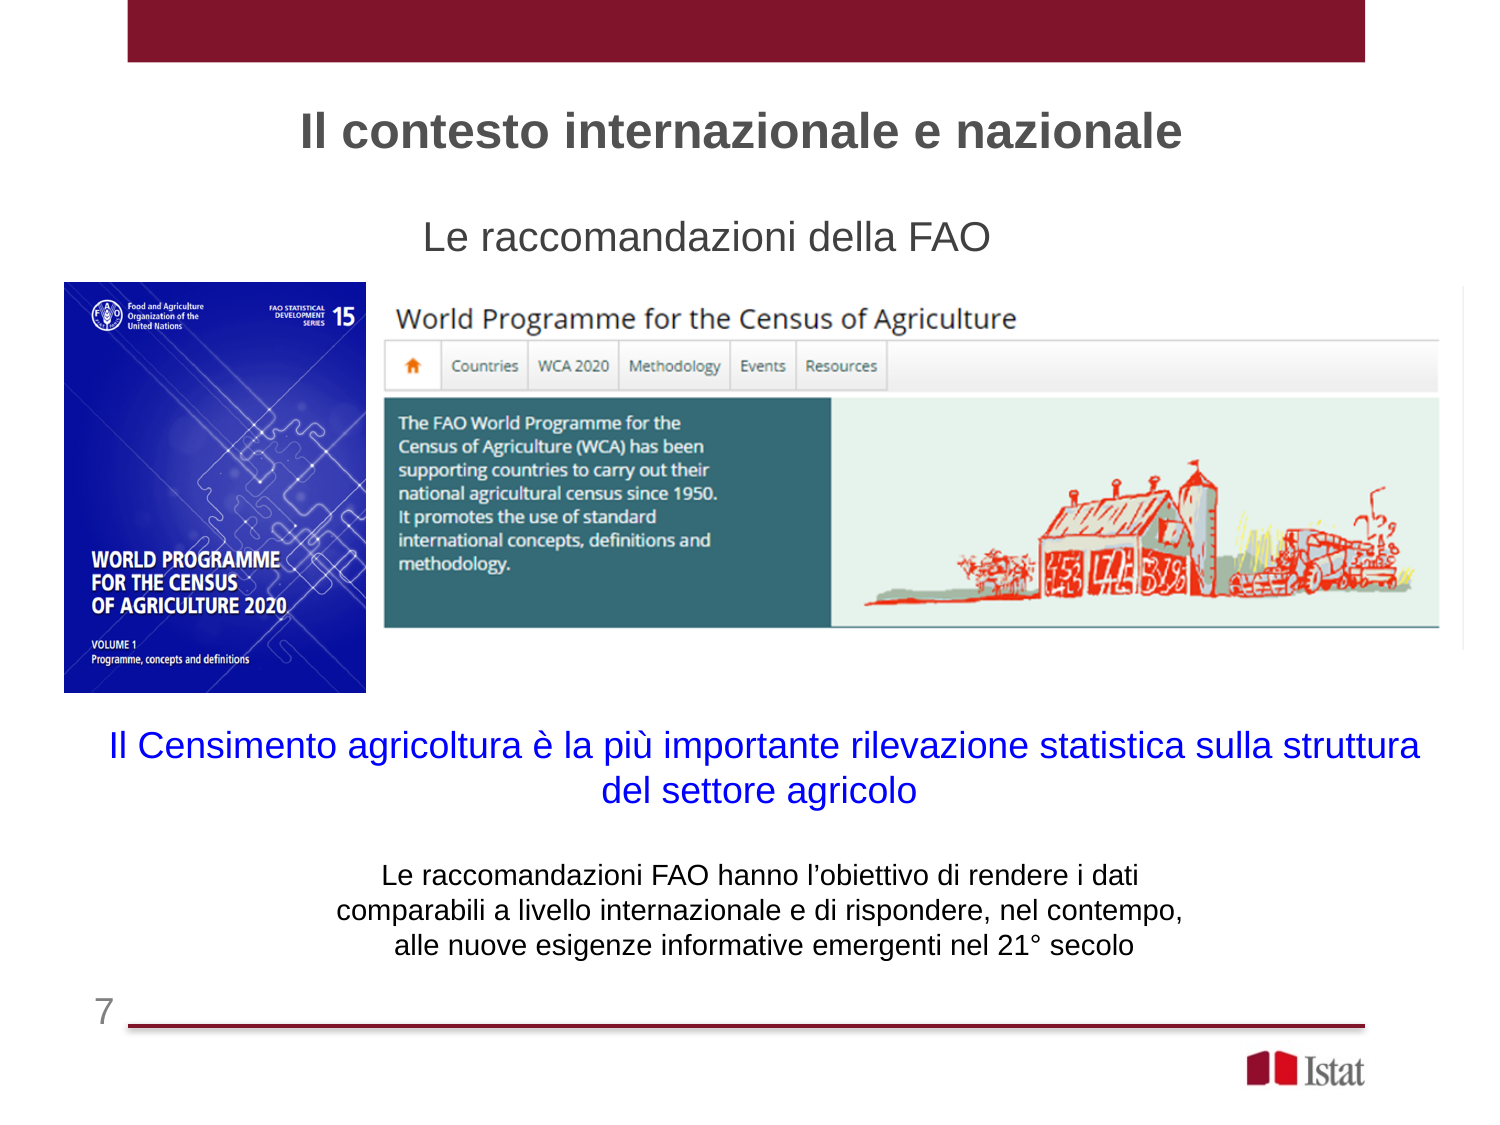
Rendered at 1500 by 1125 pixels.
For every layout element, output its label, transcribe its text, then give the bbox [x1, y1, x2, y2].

picture [1239, 1040, 1373, 1097]
text_box Le raccomandazioni della FAO [408, 202, 1044, 268]
text_box Il contesto internazionale e nazionale [284, 90, 1245, 166]
text_box Il Censimento agricoltura è la più importante rilevazione statistica sulla struttura del settore agricolo Le raccomandazioni FAO hanno l’obiettivo di rendere i dati comparabili a livello internazionale e di rispondere, nel contempo, alle nuove esigenze informative emergenti nel 21° secolo [90, 713, 1439, 969]
picture [63, 281, 1465, 693]
text_box 7 [47, 979, 130, 1040]
